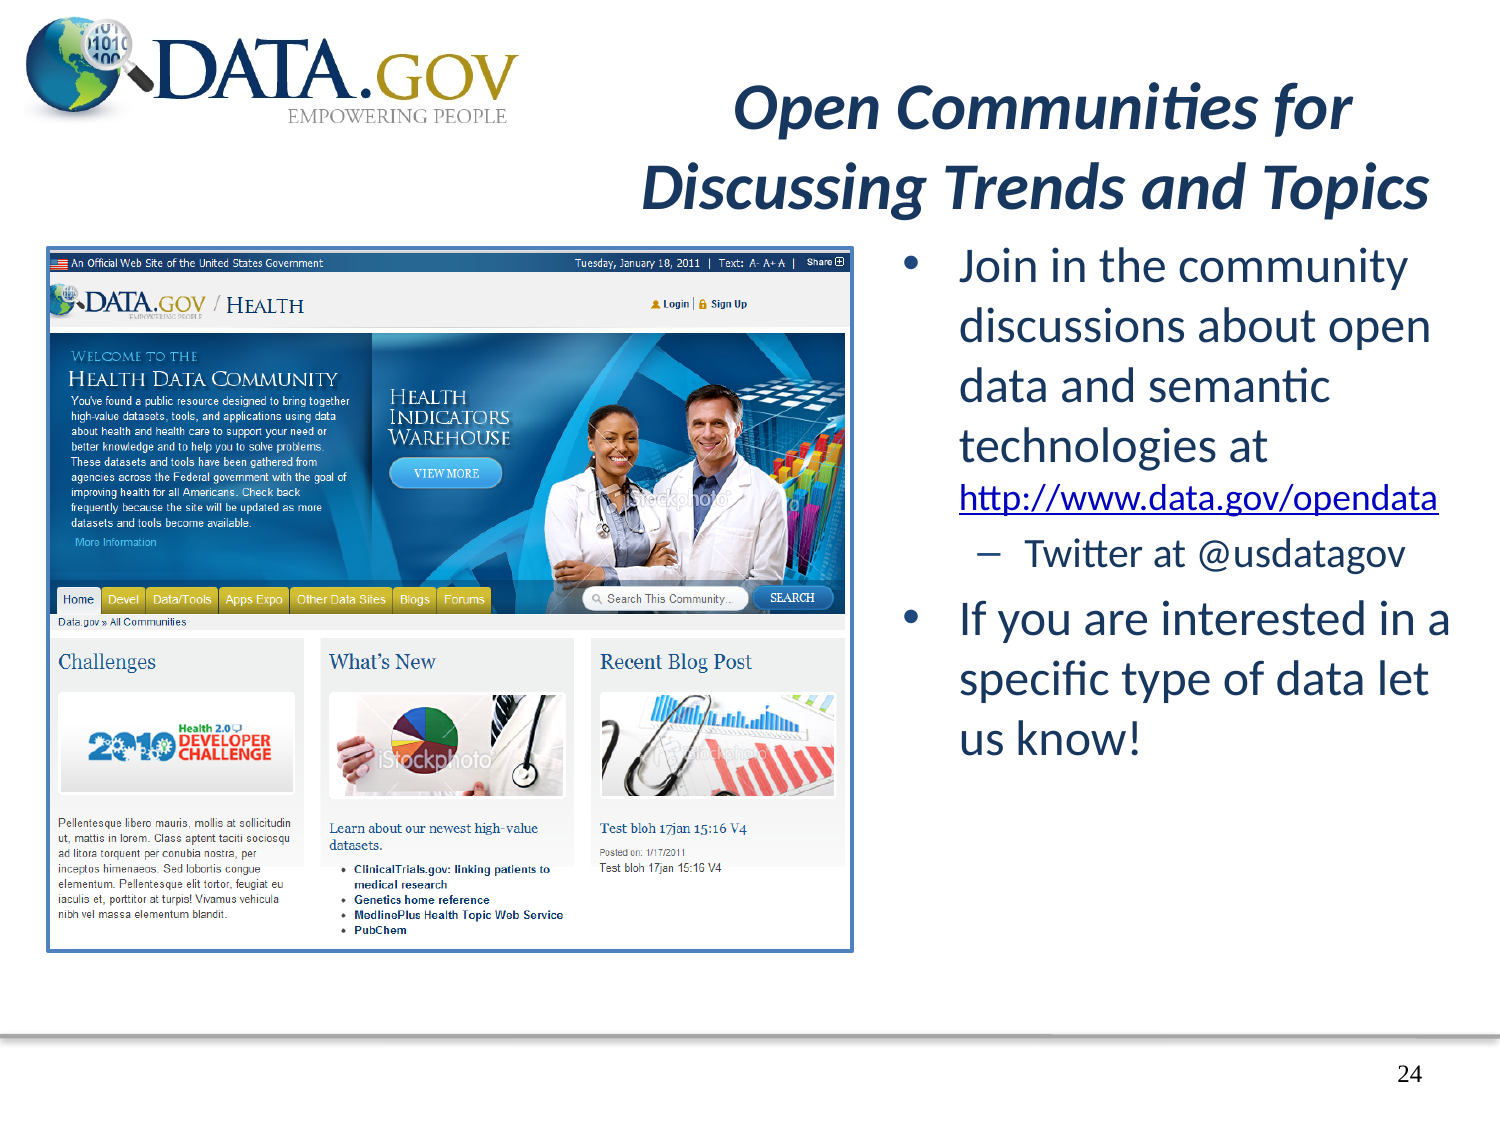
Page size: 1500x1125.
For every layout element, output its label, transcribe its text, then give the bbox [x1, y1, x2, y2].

list Join in the community discussions about open data and semantic technologies at http://www.data.gov/opendata Twitter at @usdatagov If you are interested in a specific type of data let us know! [887, 224, 1500, 1005]
picture [49, 249, 851, 950]
slide_number 24 [1262, 1042, 1438, 1103]
picture [24, 16, 520, 125]
title Open Communities for Discussing Trends and Topics [587, 72, 1500, 213]
